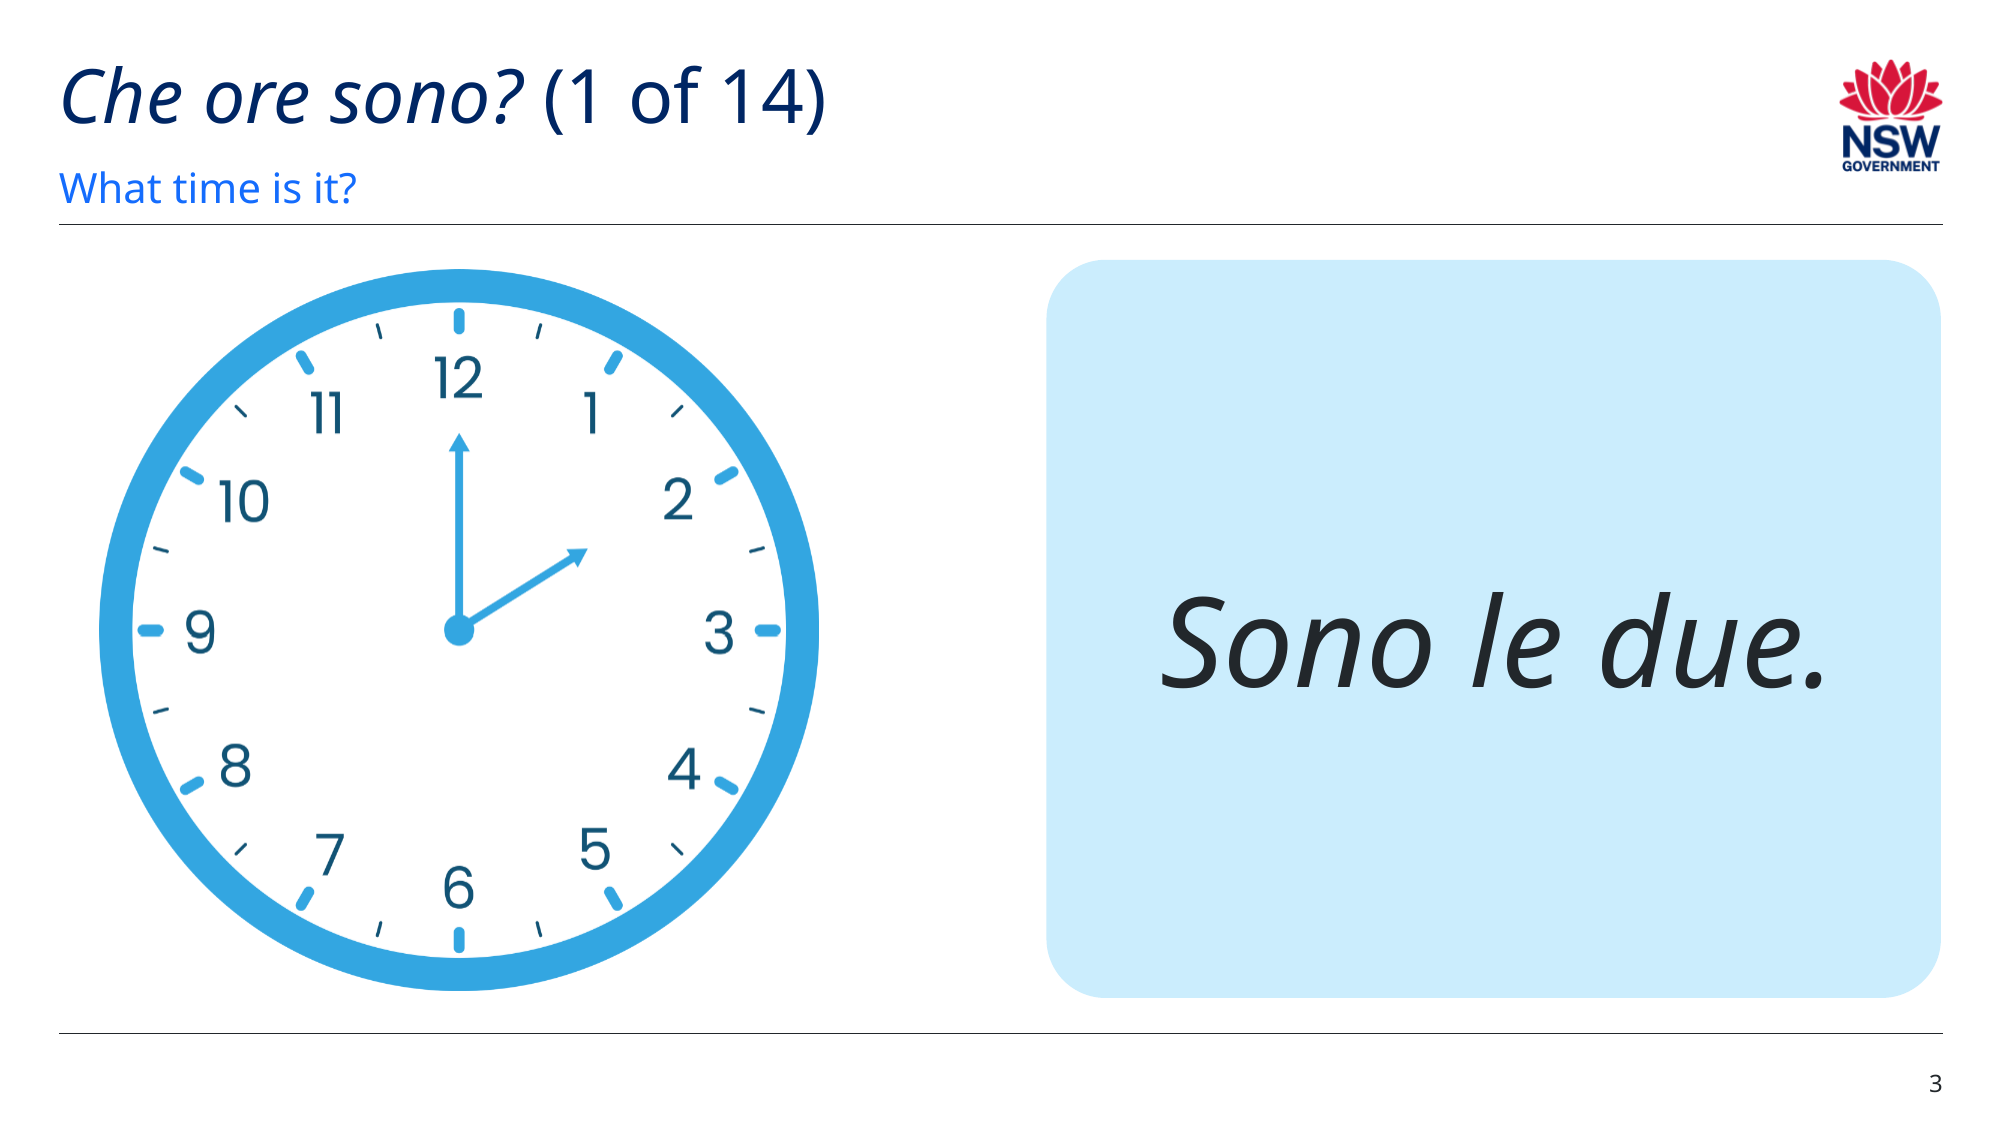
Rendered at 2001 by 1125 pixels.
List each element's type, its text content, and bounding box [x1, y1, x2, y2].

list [58, 256, 867, 1013]
title Che ore sono? (1 of 14) [59, 59, 1713, 149]
slide_number 3 [1824, 1068, 1943, 1099]
list Sono le due. [1160, 487, 1863, 693]
picture [1839, 59, 1943, 172]
list What time is it? [59, 161, 1713, 212]
